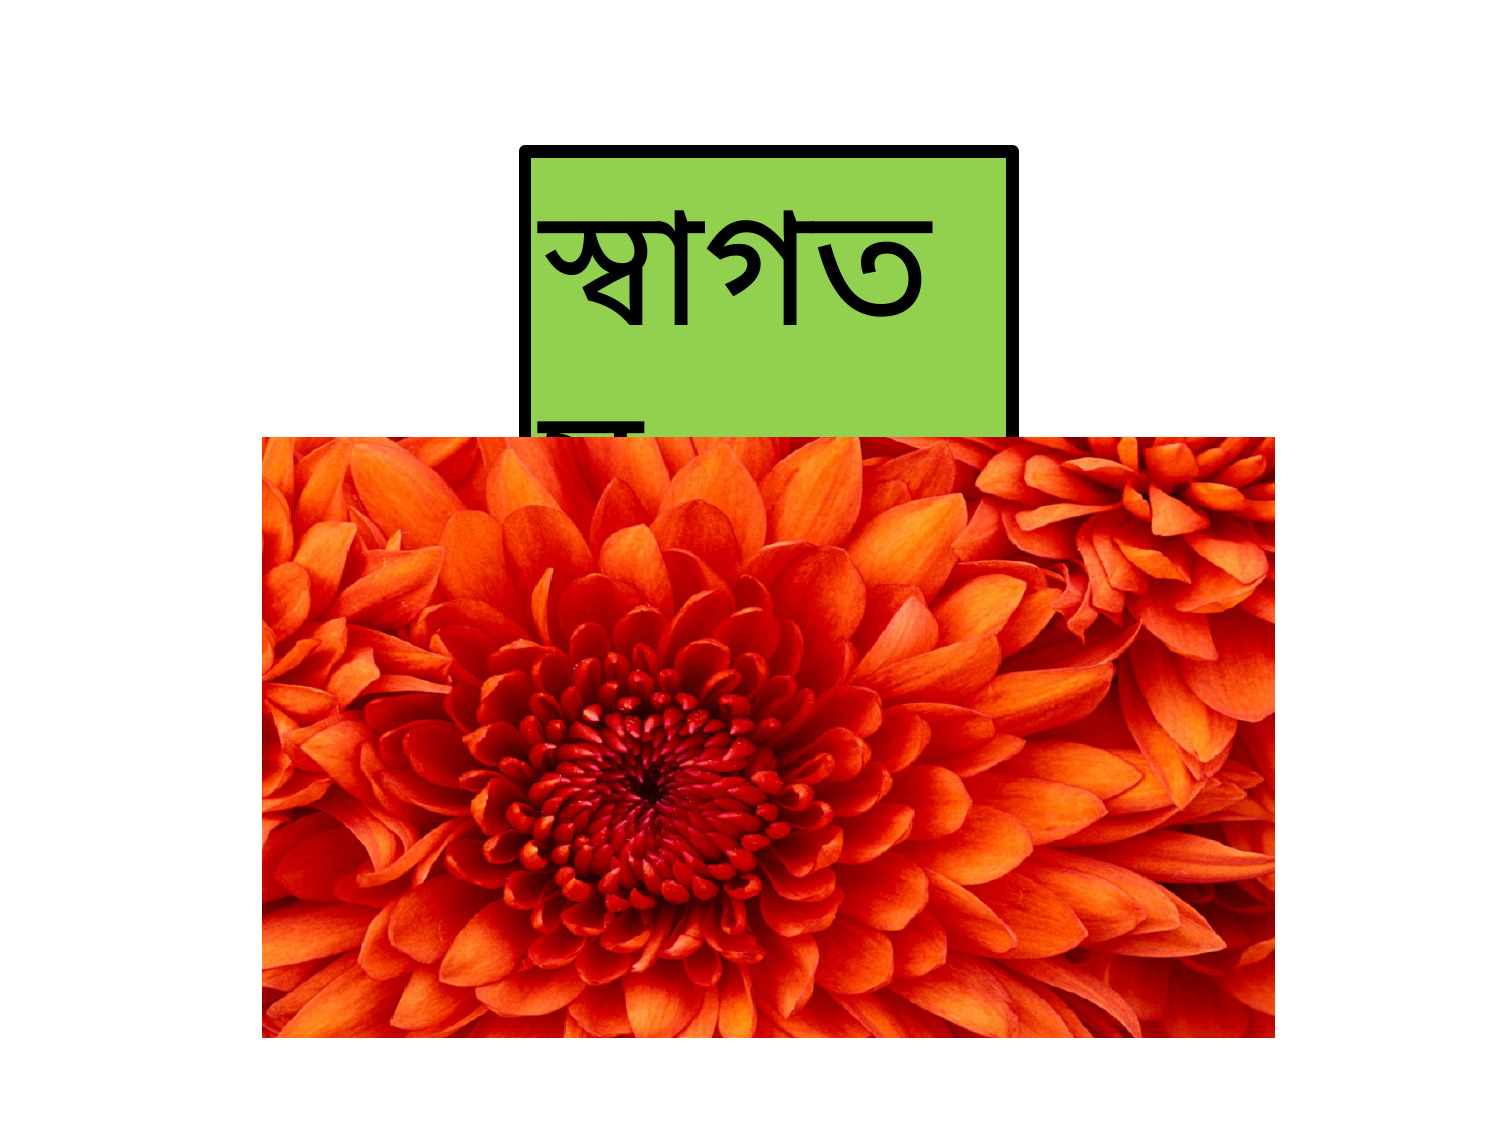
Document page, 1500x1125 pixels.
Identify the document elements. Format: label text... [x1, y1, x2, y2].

picture [262, 437, 1276, 1038]
text_box স্বাগতম [525, 151, 1013, 435]
